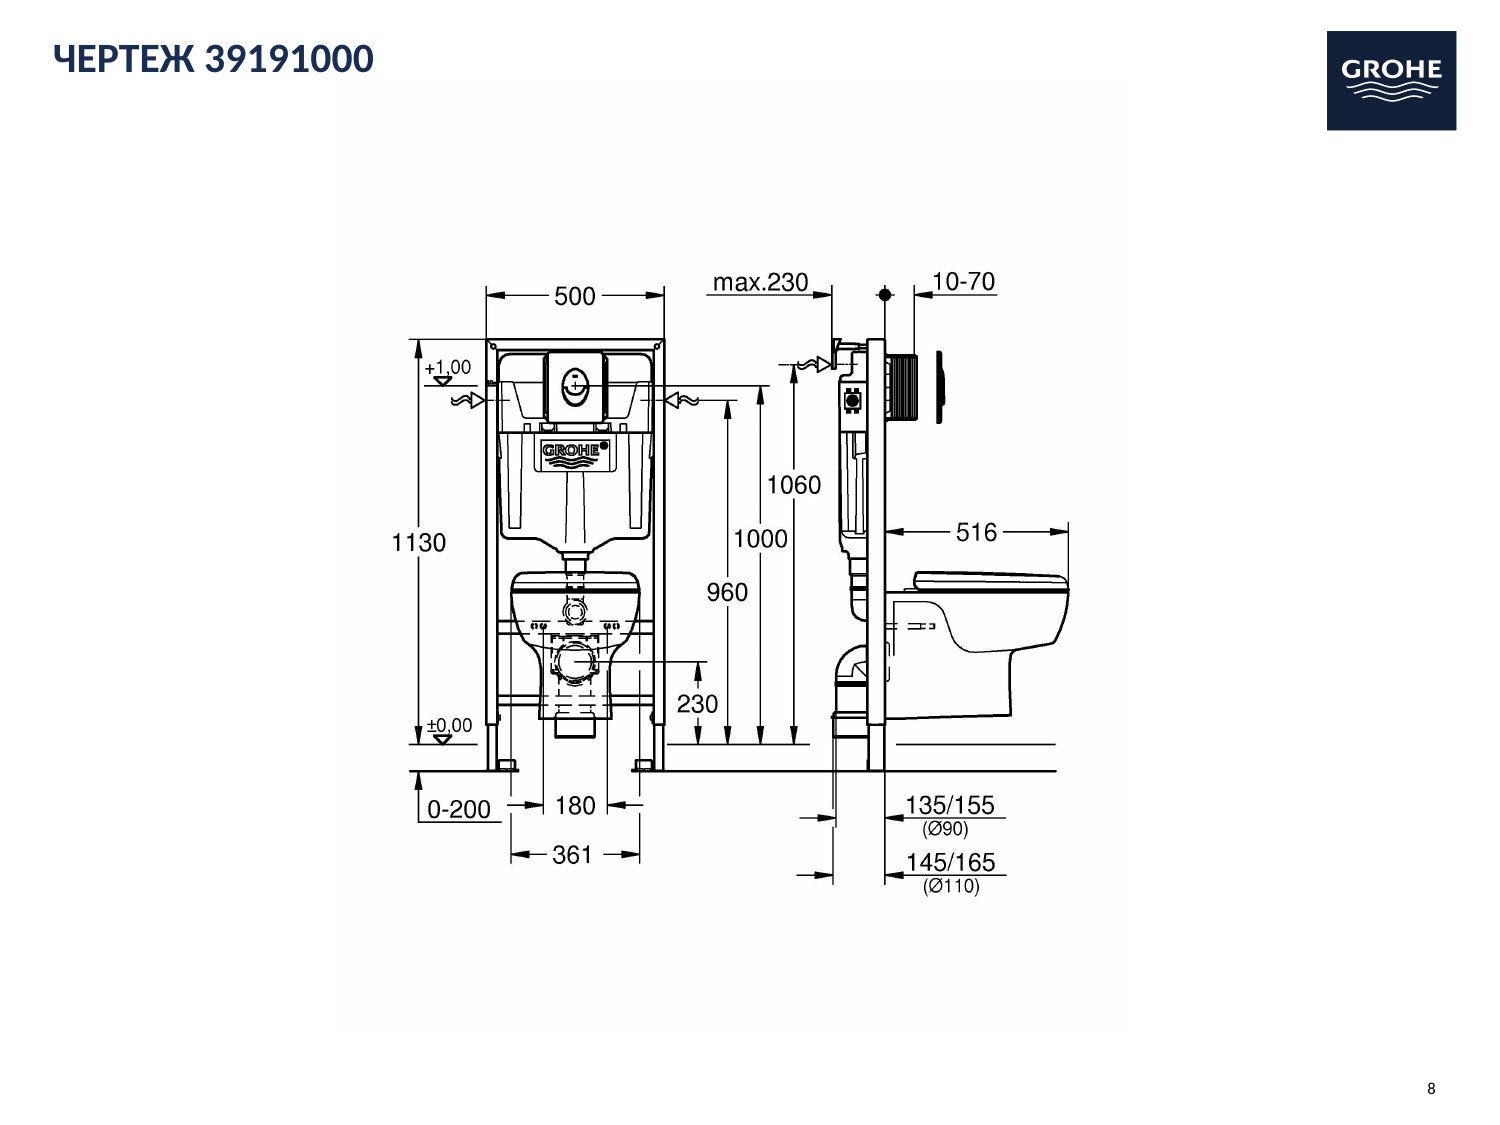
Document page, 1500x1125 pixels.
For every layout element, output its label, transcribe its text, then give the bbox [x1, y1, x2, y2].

picture [1326, 30, 1457, 131]
picture [336, 77, 1129, 1036]
title чертеж 39191000 [52, 30, 1166, 82]
